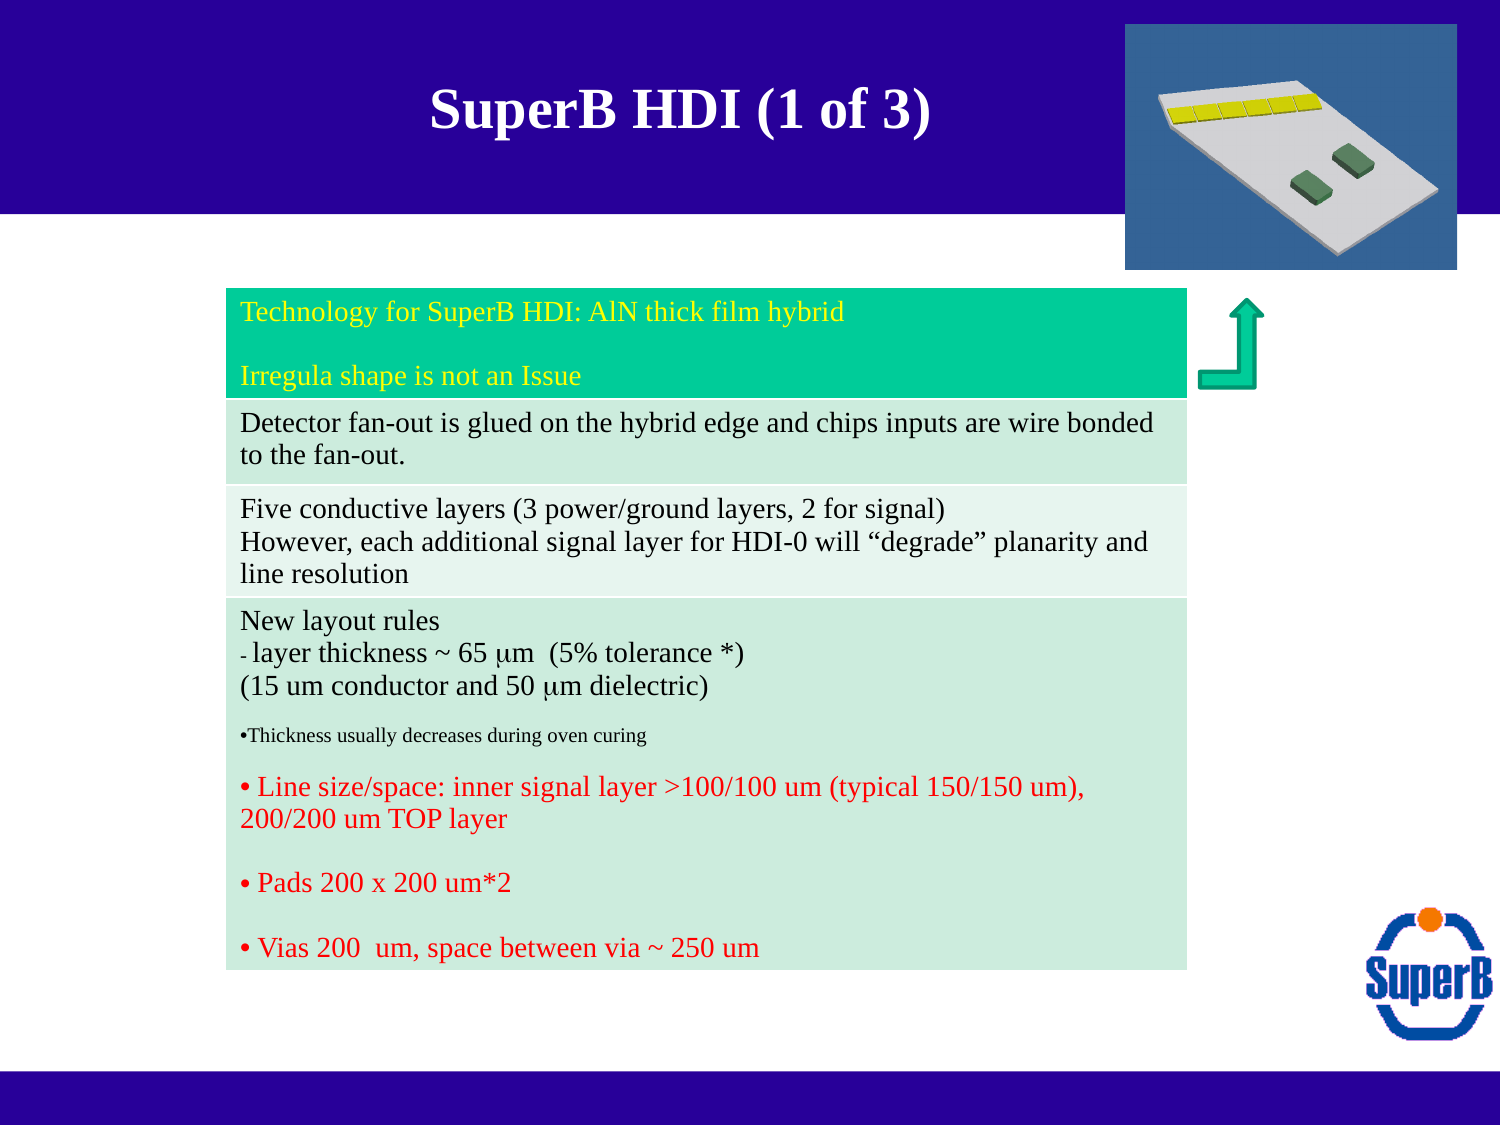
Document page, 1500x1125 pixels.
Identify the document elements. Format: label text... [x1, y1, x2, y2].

table_header Technology for SuperB HDI: AlN thick film hybrid Irregula shape is not an Issue [226, 288, 1187, 398]
table_cell New layout rules - layer thickness ~ 65 mm (5% tolerance *) (15 um conductor and 50 mm dielectric) Thickness usually decreases during oven curing Line size/space: inner signal layer >100/100 um (typical 150/150 um), 200/200 um TOP layer Pads 200 x 200 um*2 Vias 200 um, space between via ~ 250 um [226, 598, 1187, 970]
text_box SuperB HDI (1 of 3) [415, 62, 947, 193]
text_box [125, 354, 1063, 441]
table_cell Detector fan-out is glued on the hybrid edge and chips inputs are wire bonded to the fan-out. [226, 400, 1187, 484]
picture [0, 24, 1500, 1071]
text_box [1197, 297, 1265, 390]
table_cell Five conductive layers (3 power/ground layers, 2 for signal) However, each additional signal layer for HDI-0 will “degrade” planarity and line resolution [226, 486, 1187, 596]
